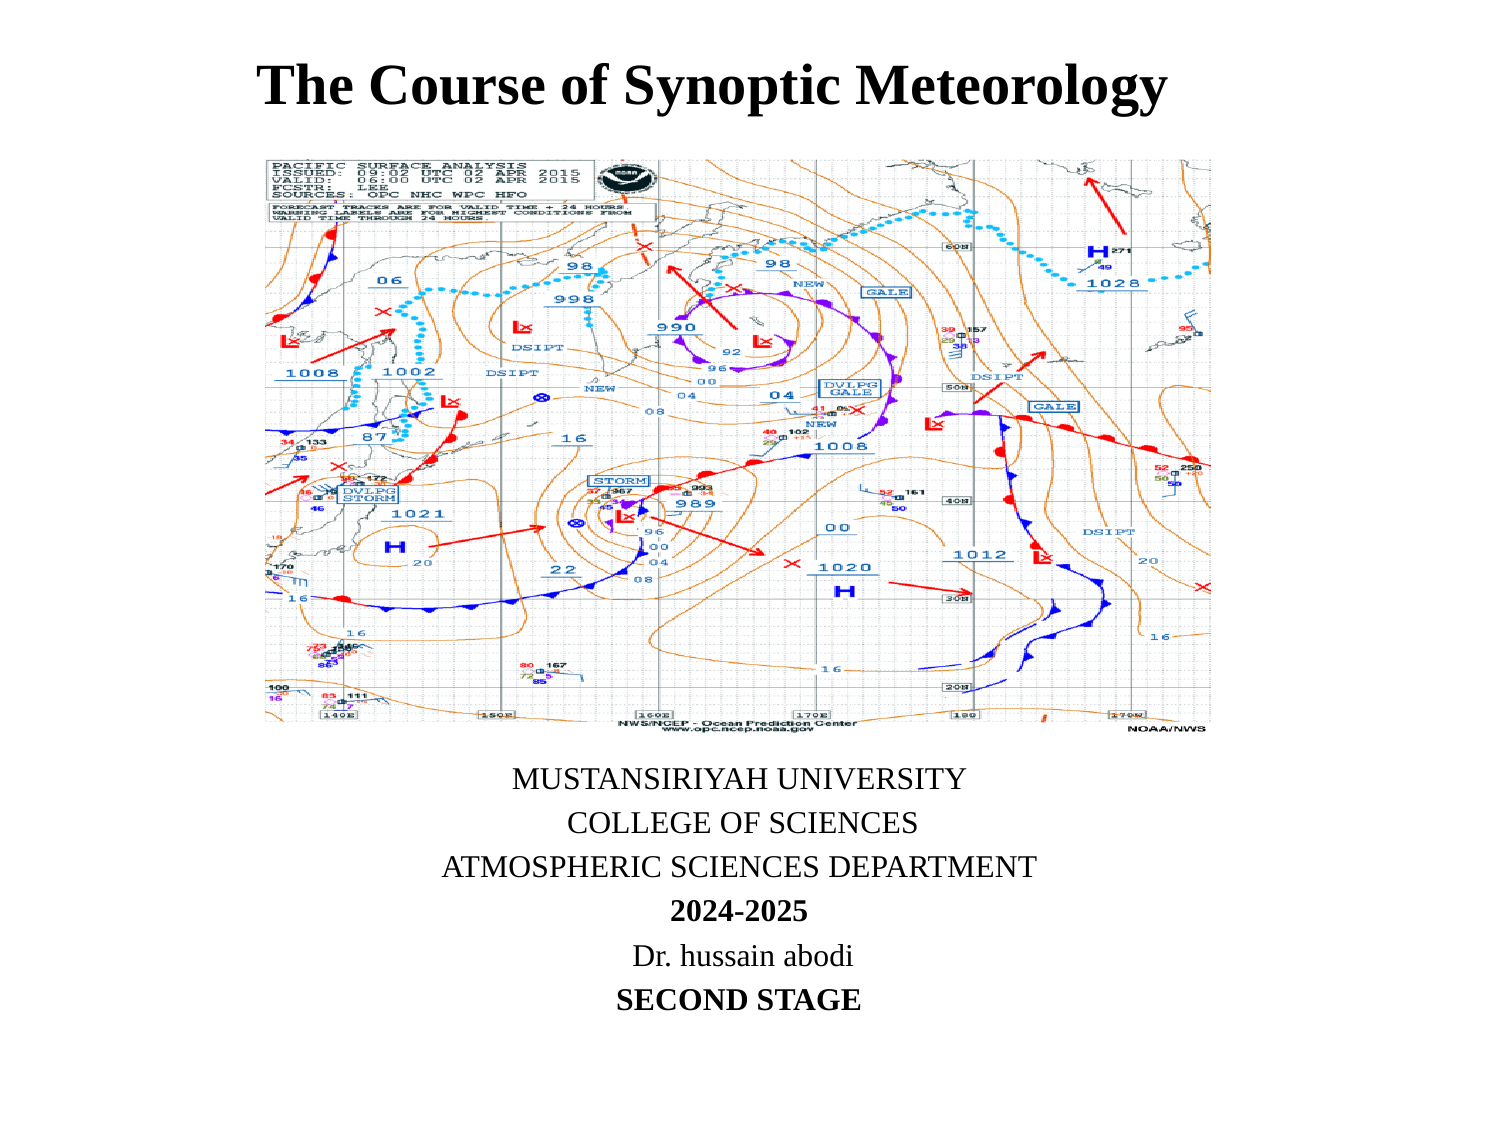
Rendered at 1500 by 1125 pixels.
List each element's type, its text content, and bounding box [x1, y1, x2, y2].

text_box MUSTANSIRIYAH UNIVERSITY COLLEGE OF SCIENCES ATMOSPHERIC SCIENCES DEPARTMENT 2024-2025 Dr. hussain abodi SECOND STAGE [218, 749, 1269, 1038]
text_box The Course of Synoptic Meteorology [242, 39, 1185, 124]
picture [265, 157, 1211, 734]
